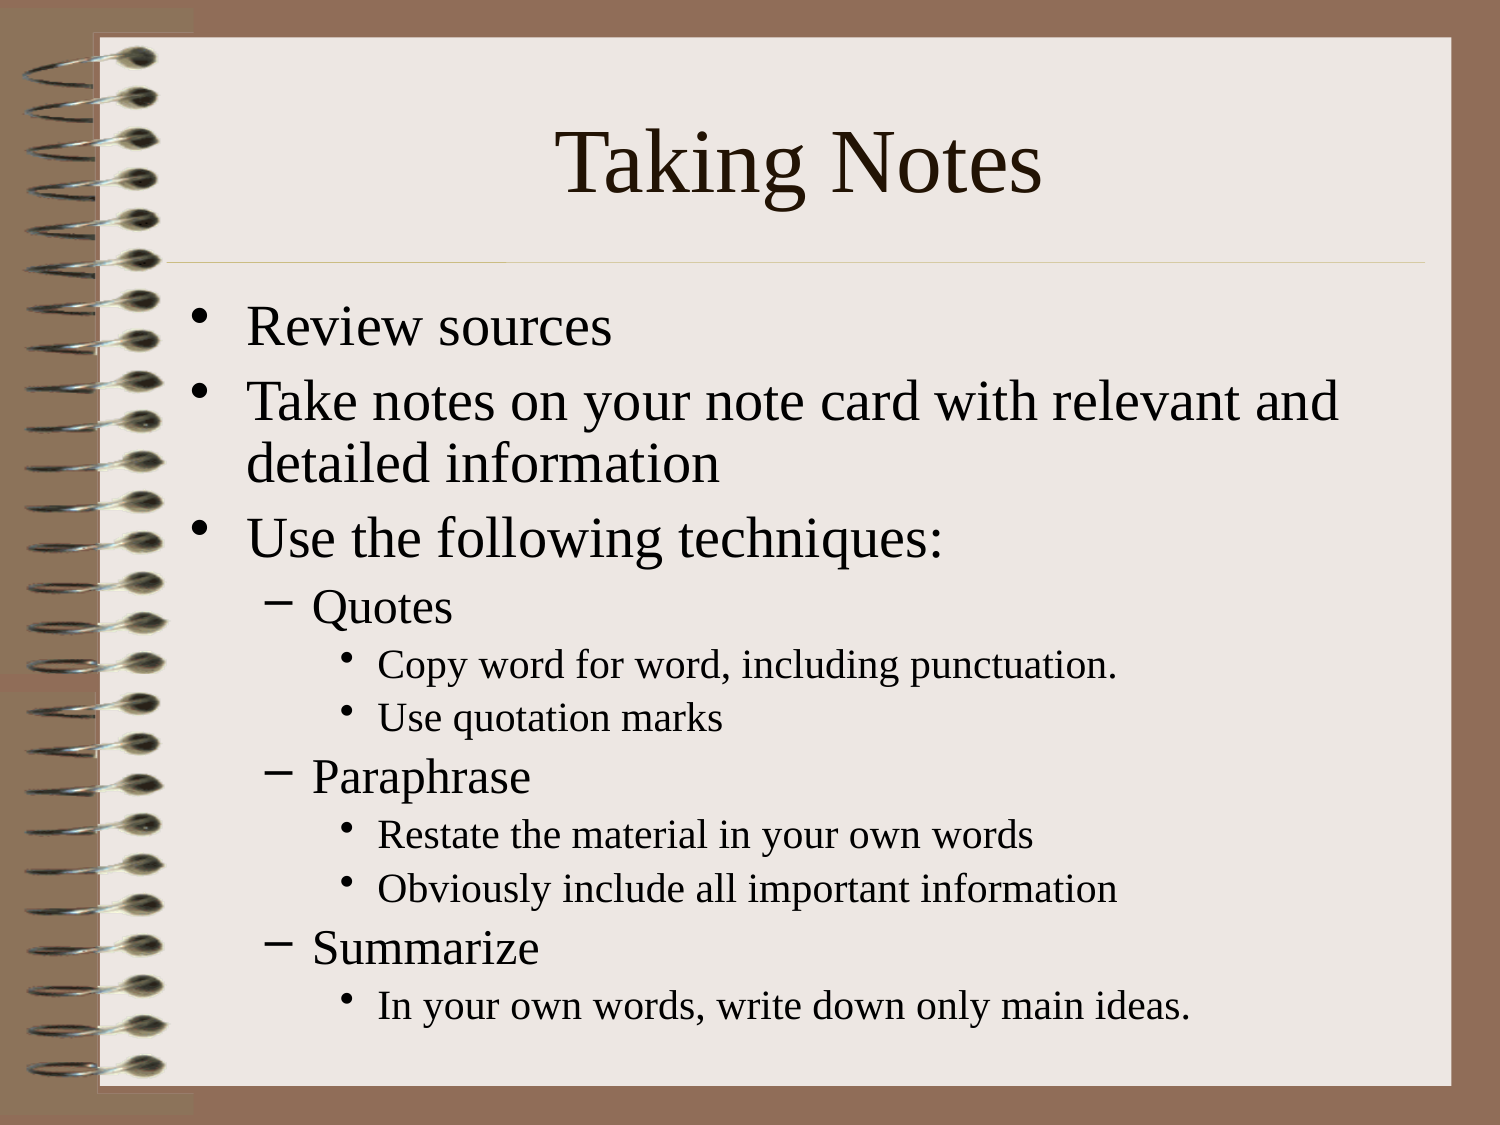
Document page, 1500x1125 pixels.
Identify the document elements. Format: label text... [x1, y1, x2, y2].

list Review sources Take notes on your note card with relevant and detailed information Use the following techniques: Quotes Copy word for word, including punctuation. Use quotation marks Paraphrase Restate the material in your own words Obviously include all important information Summarize In your own words, write down only main ideas. [174, 287, 1426, 963]
picture [0, 692, 194, 1115]
picture [0, 8, 194, 674]
title Taking Notes [174, 62, 1426, 251]
